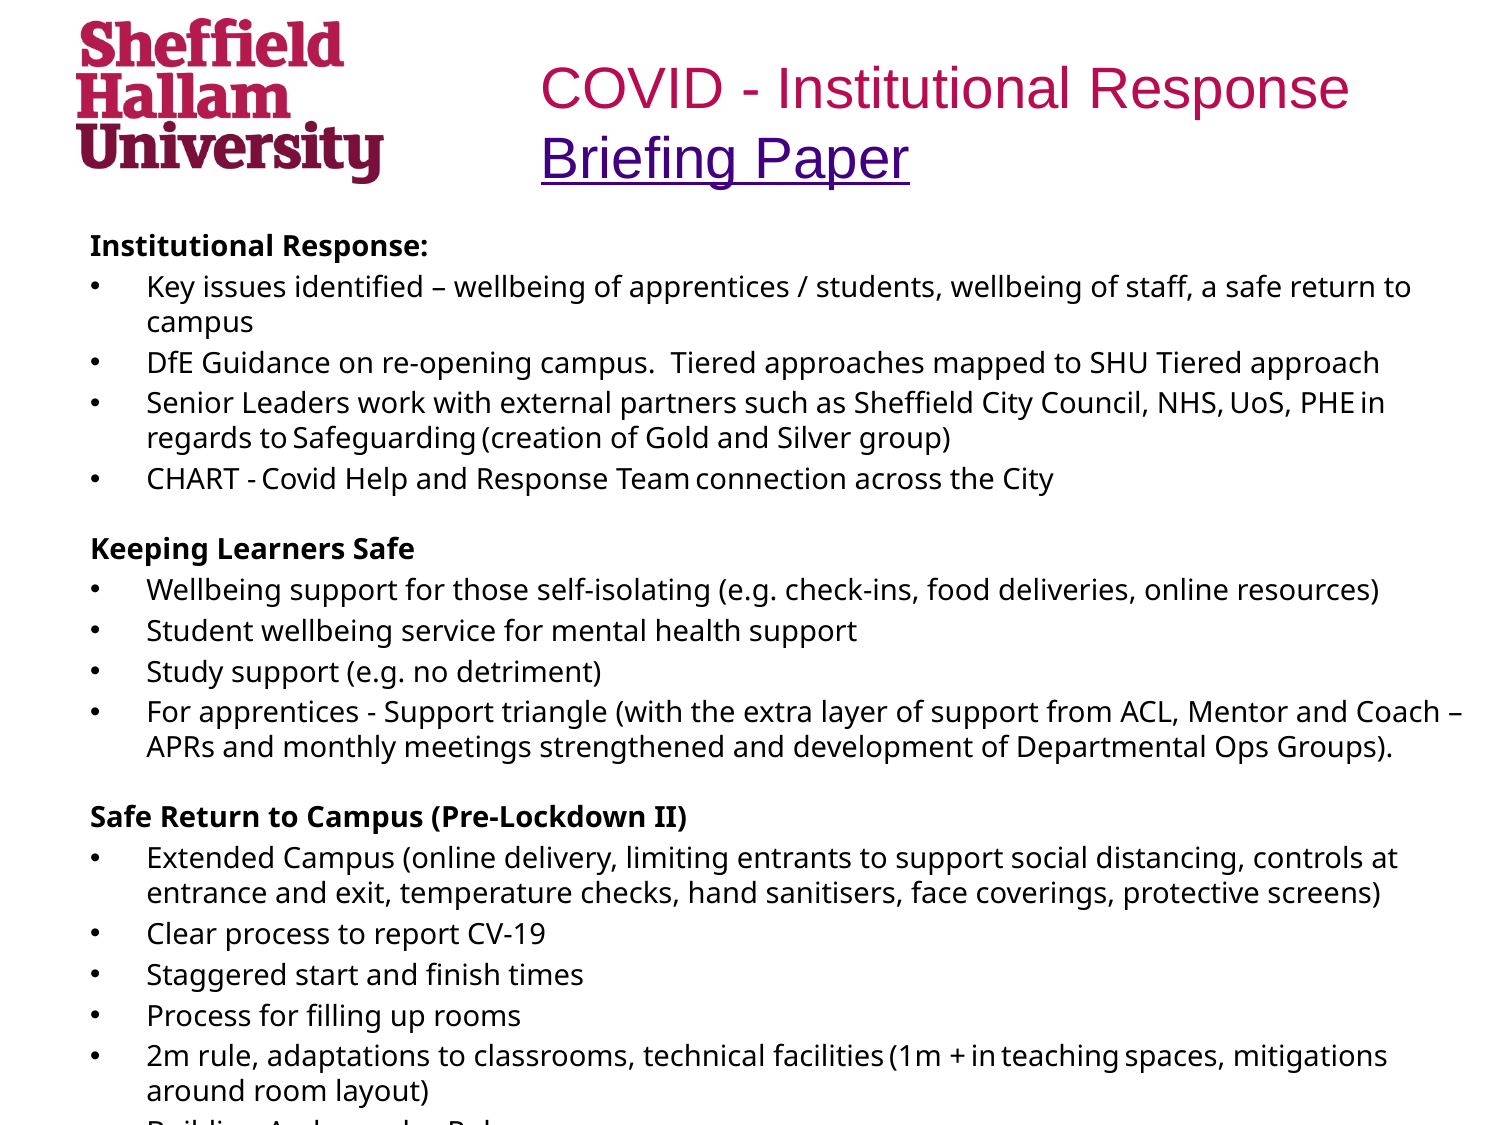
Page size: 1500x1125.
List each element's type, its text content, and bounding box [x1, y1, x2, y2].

list Institutional Response: Key issues identified – wellbeing of apprentices / students, wellbeing of staff, a safe return to campus DfE Guidance on re-opening campus. Tiered approaches mapped to SHU Tiered approach Senior Leaders work with external partners such as Sheffield City Council, NHS, UoS, PHE in regards to Safeguarding (creation of Gold and Silver group) CHART - Covid Help and Response Team connection across the City Keeping Learners Safe Wellbeing support for those self-isolating (e.g. check-ins, food deliveries, online resources) Student wellbeing service for mental health support Study support (e.g. no detriment) For apprentices - Support triangle (with the extra layer of support from ACL, Mentor and Coach – APRs and monthly meetings strengthened and development of Departmental Ops Groups). Safe Return to Campus (Pre-Lockdown II) Extended Campus (online delivery, limiting entrants to support social distancing, controls at entrance and exit, temperature checks, hand sanitisers, face coverings, protective screens) Clear process to report CV-19 Staggered start and finish times Process for filling up rooms 2m rule, adaptations to classrooms, technical facilities (1m + in teaching spaces, mitigations around room layout) Building Ambassador Roles [75, 219, 1500, 946]
title COVID - Institutional Response Briefing Paper [525, 26, 1500, 214]
picture [76, 18, 384, 184]
